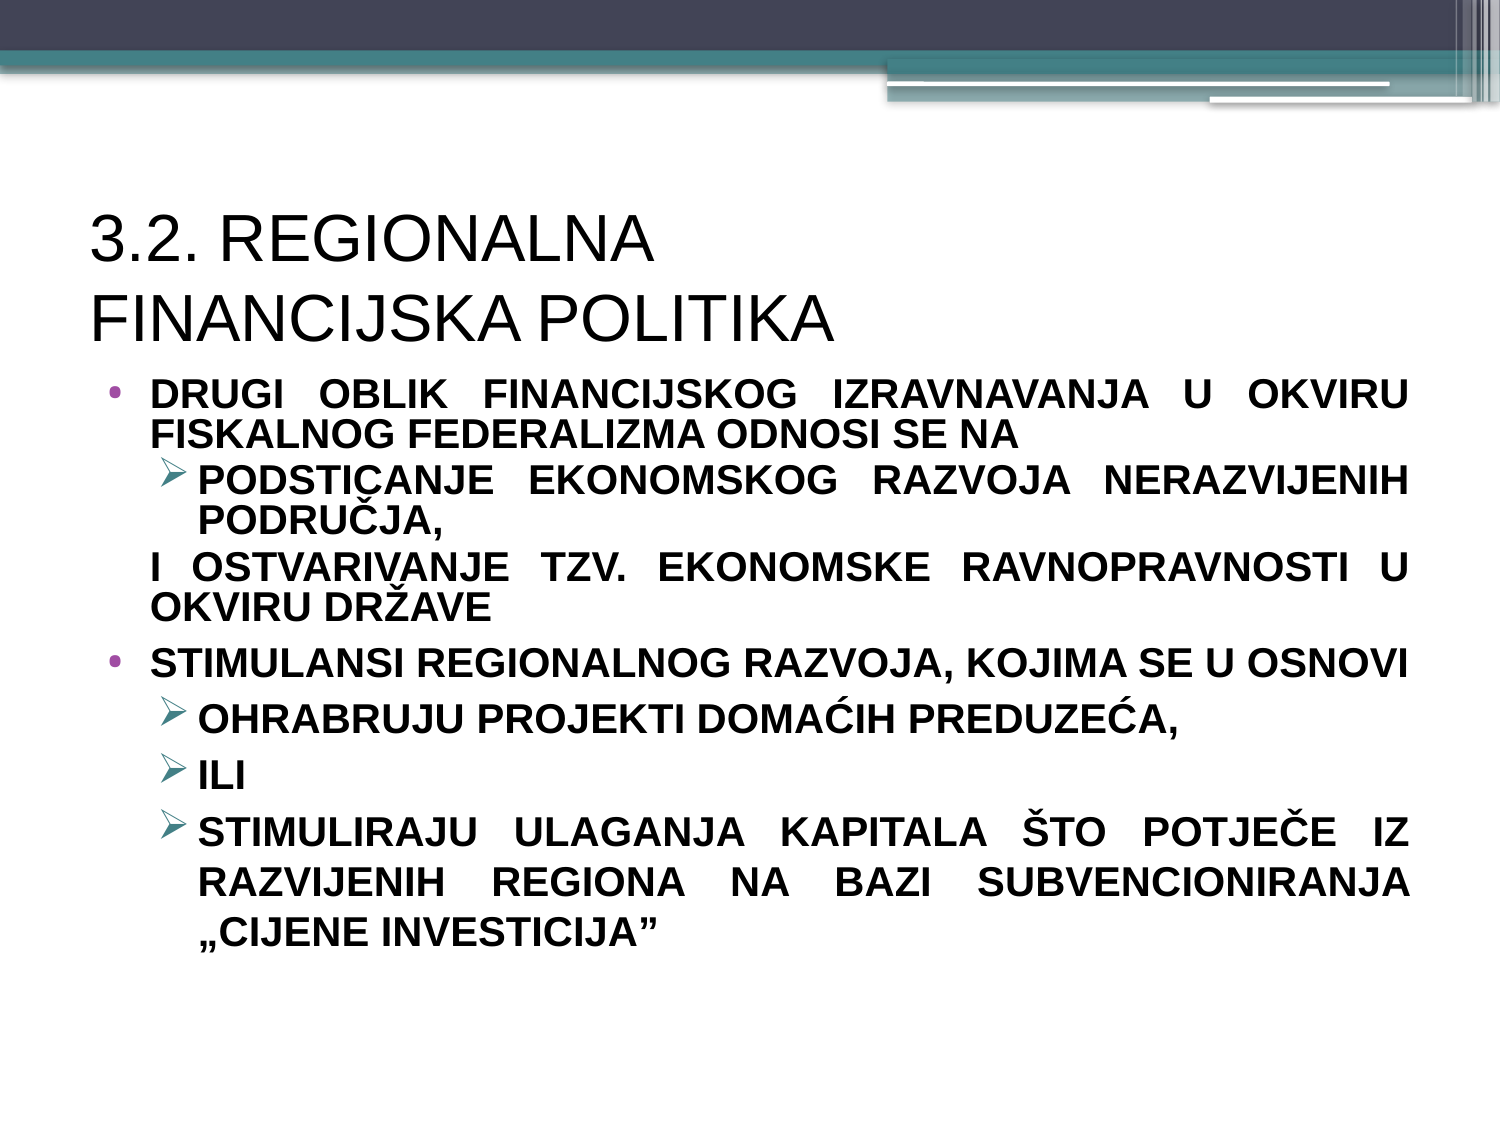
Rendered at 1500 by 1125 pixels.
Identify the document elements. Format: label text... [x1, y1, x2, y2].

list DRUGI OBLIK financijskog izravnavanja u okviru fiskalnog federalizma odnosi se na PODSTICANJE EKONOMSKOG RAZVOJA NERAZVIJENIH PODRUČJA, i ostvarivanje tzv. ekonomske ravnopravnosti u okviru države STIMULANSI REGIONALNOG RAZVOJA, kojima se u osnovi ohrabruju projekti domaćih preduzeća, Ili stimuliraju ulaganja kapitala što potječe iz razvijenih regiona na bazi subvencioniranja „cijene investicija” [75, 368, 1425, 1079]
title 3.2. REGIONALNA FINANCIJSKA POLITIKA [75, 187, 1425, 363]
